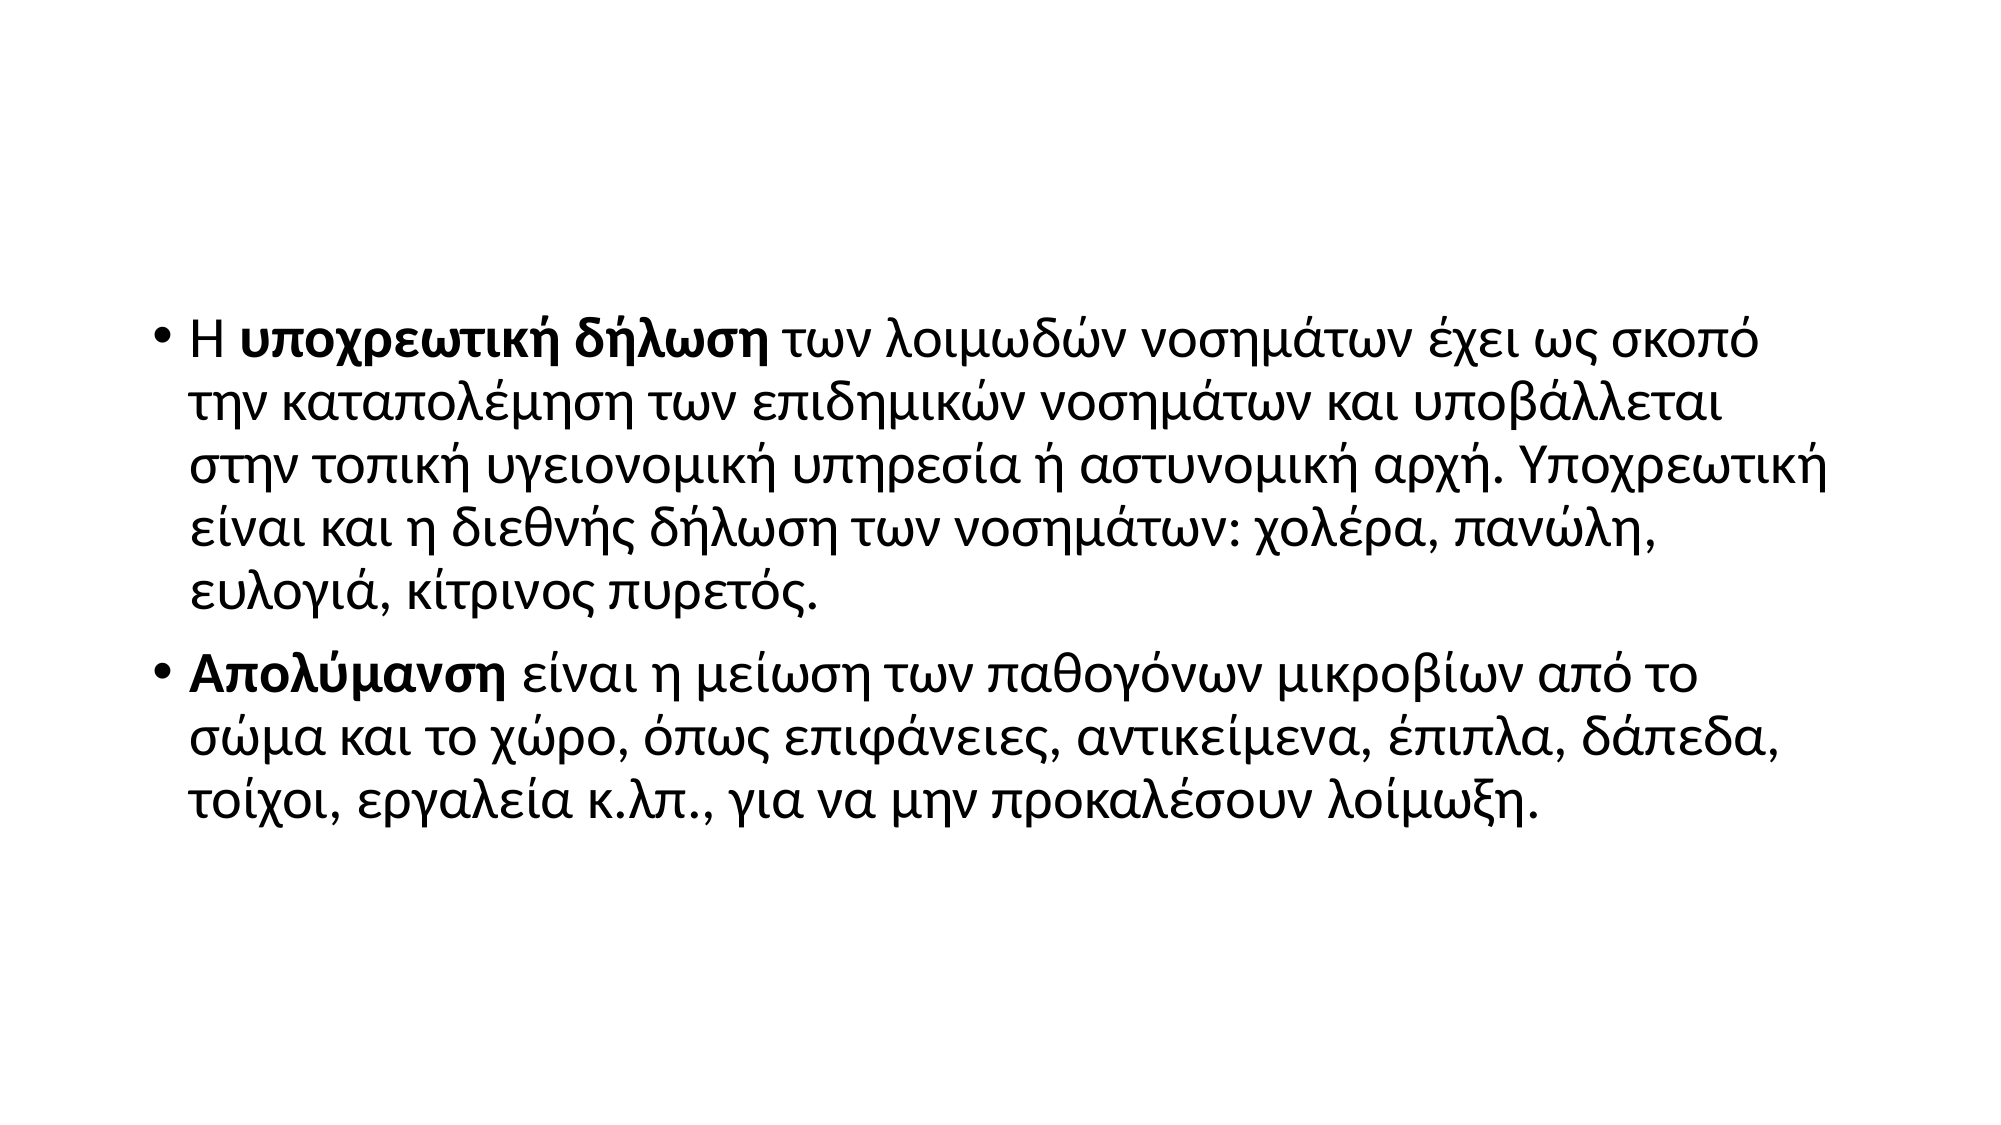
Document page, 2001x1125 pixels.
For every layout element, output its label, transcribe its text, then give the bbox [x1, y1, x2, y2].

list Η υποχρεωτική δήλωση των λοιμωδών νοσημάτων έχει ως σκοπό την καταπολέμηση των επιδημικών νοσημάτων και υποβάλλεται στην τοπική υγειονομική υπηρεσία ή αστυνομική αρχή. Υποχρεωτική είναι και η διεθνής δήλωση των νοσημάτων: χολέρα, πανώλη, ευλογιά, κίτρινος πυρετός. Απολύμανση είναι η μείωση των παθογόνων μικροβίων από το σώμα και το χώρο, όπως επιφάνειες, αντικείμενα, έπιπλα, δάπεδα, τοίχοι, εργαλεία κ.λπ., για να μην προκαλέσουν λοίμωξη. [137, 299, 1863, 1014]
